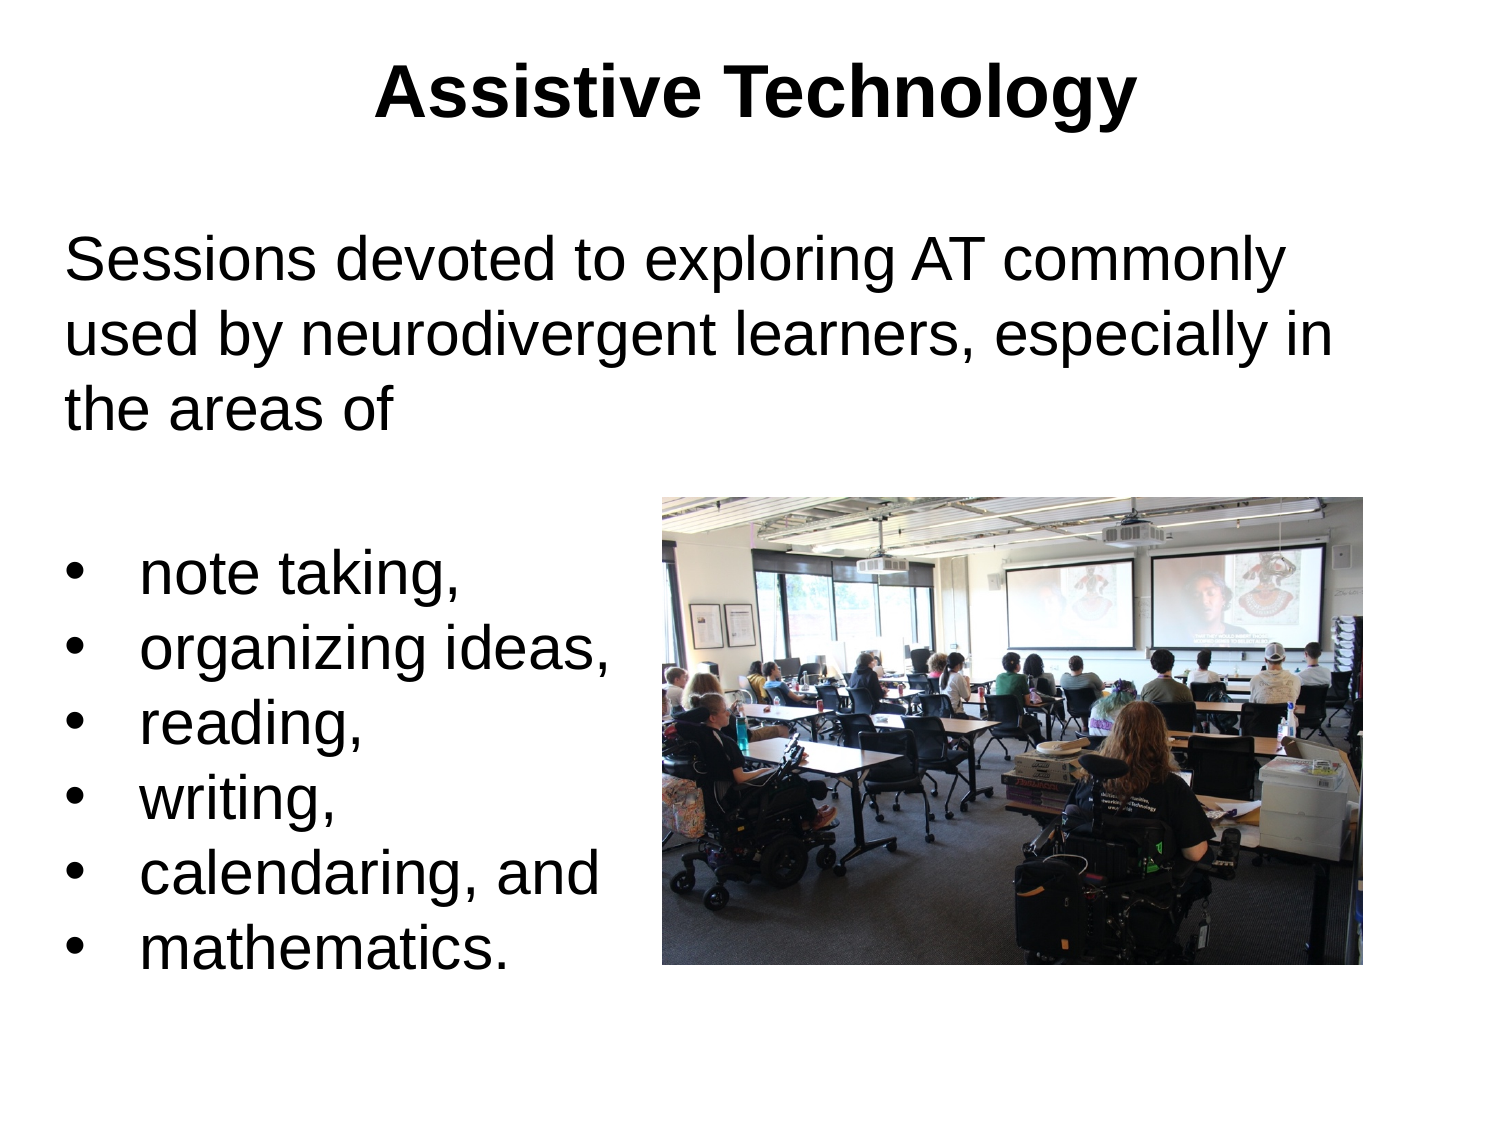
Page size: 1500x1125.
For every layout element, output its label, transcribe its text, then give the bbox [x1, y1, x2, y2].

picture [662, 497, 1363, 965]
text_box Sessions devoted to exploring AT commonly used by neurodivergent learners, especially in the areas of note taking, organizing ideas, reading, writing, calendaring, and mathematics. [49, 210, 1388, 1065]
title Assistive Technology [12, 25, 1500, 150]
